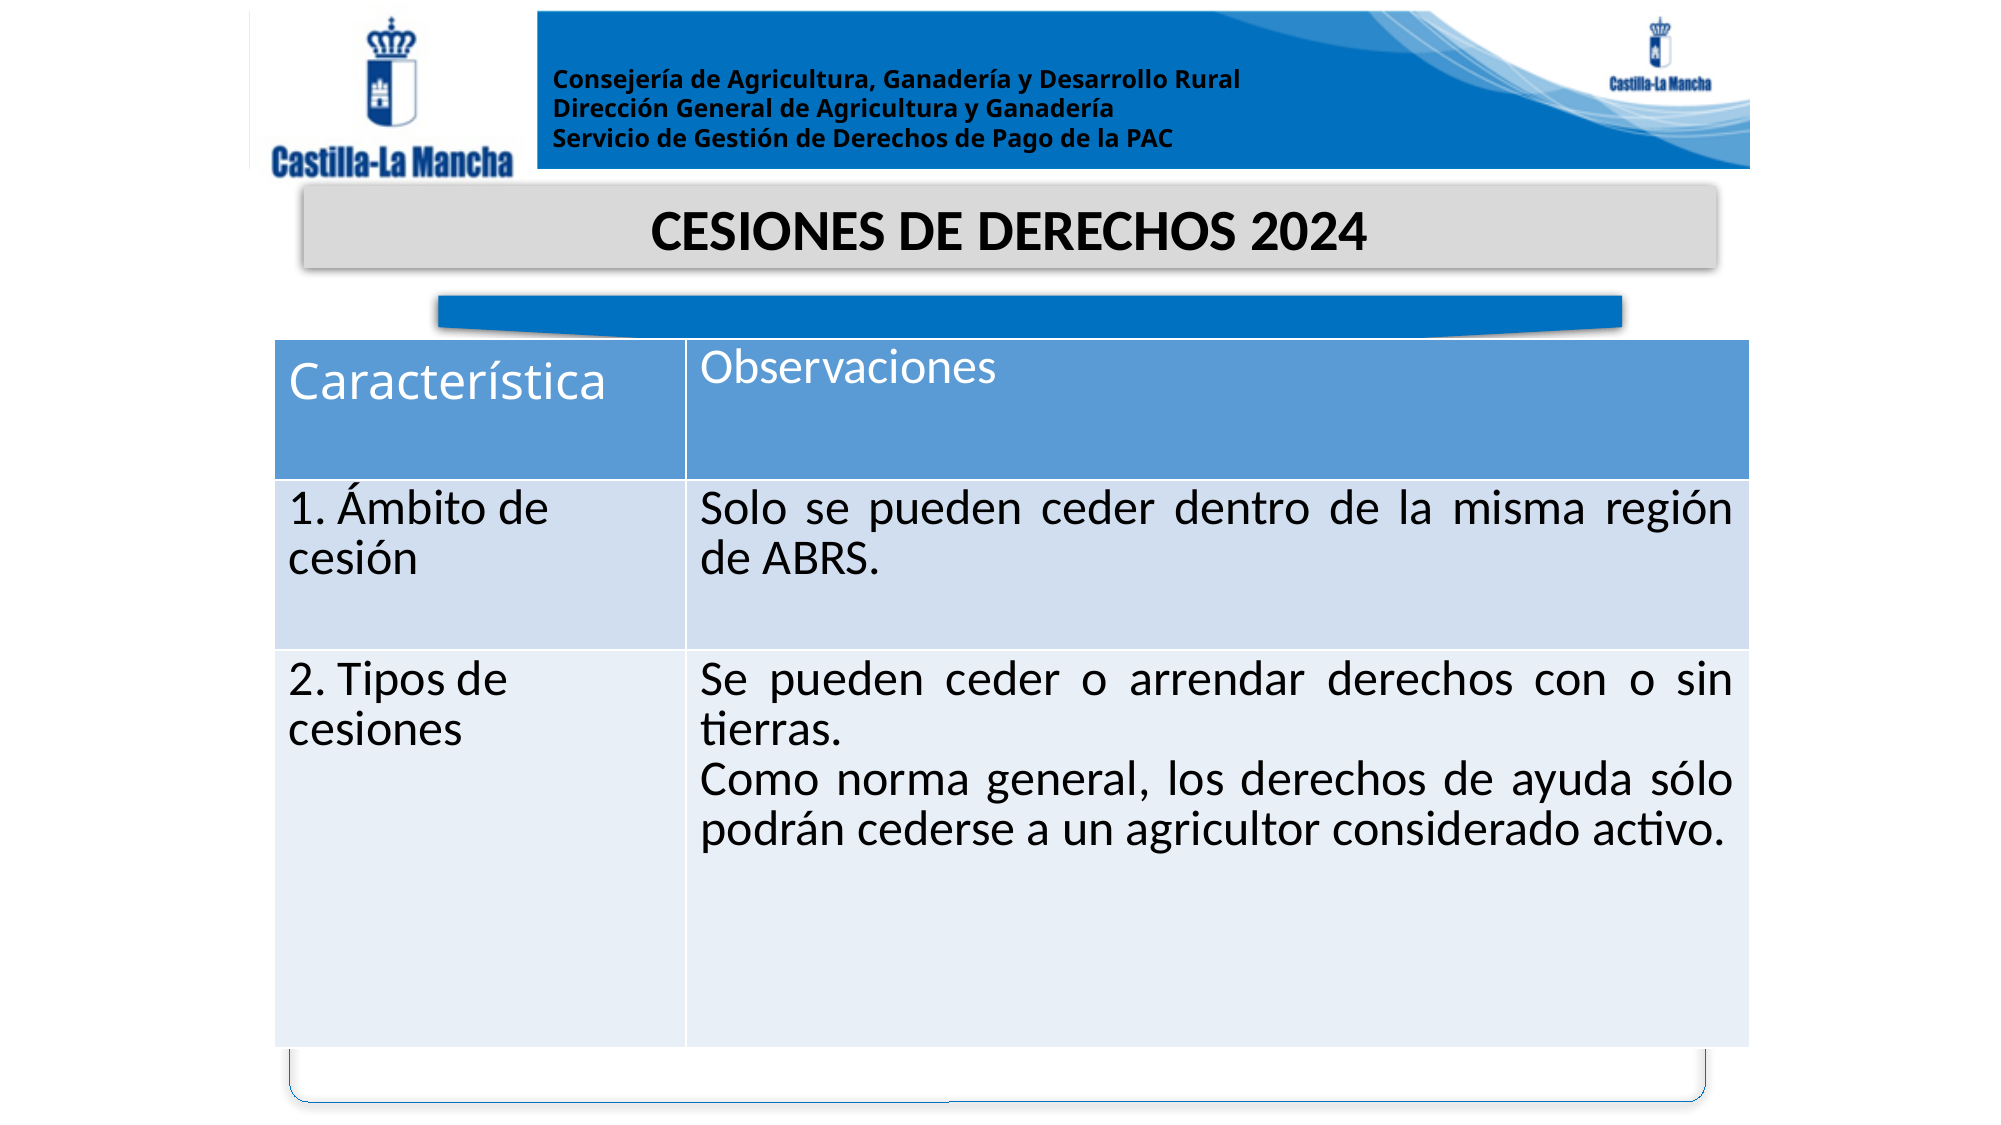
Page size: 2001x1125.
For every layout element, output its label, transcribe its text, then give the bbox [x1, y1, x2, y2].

table_cell 1. Ámbito de cesión [275, 481, 685, 649]
table_cell Se pueden ceder o arrendar derechos con o sin tierras. Como norma general, los derechos de ayuda sólo podrán cederse a un agricultor considerado activo. [687, 651, 1749, 1047]
text_box [438, 295, 1623, 338]
table_cell 2. Tipos de cesiones [275, 651, 685, 1047]
table_header Observaciones [687, 340, 1749, 479]
table_header Característica [275, 340, 685, 479]
text_box CESIONES DE DERECHOS 2024 [303, 185, 1717, 269]
picture [249, 3, 1750, 185]
table_cell Solo se pueden ceder dentro de la misma región de ABRS. [687, 481, 1749, 649]
text_box [289, 1049, 1706, 1103]
